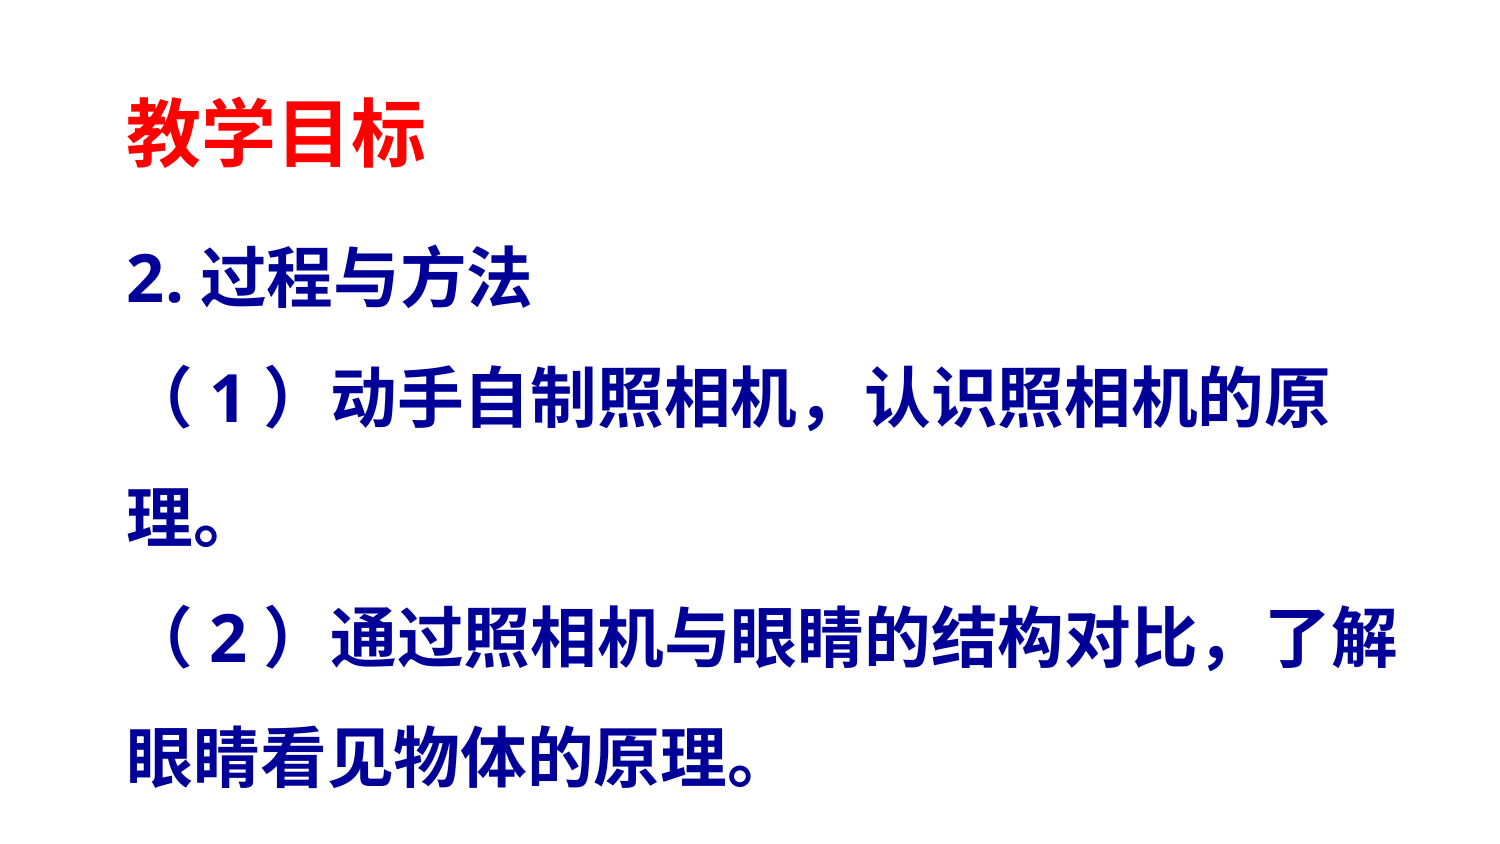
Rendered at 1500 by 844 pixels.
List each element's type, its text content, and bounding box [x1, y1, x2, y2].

text_box 教学目标 [112, 79, 757, 184]
text_box 2.过程与方法 （1）动手自制照相机，认识照相机的原理。 （2）通过照相机与眼睛的结构对比，了解眼睛看见物体的原理。 [112, 188, 1460, 804]
